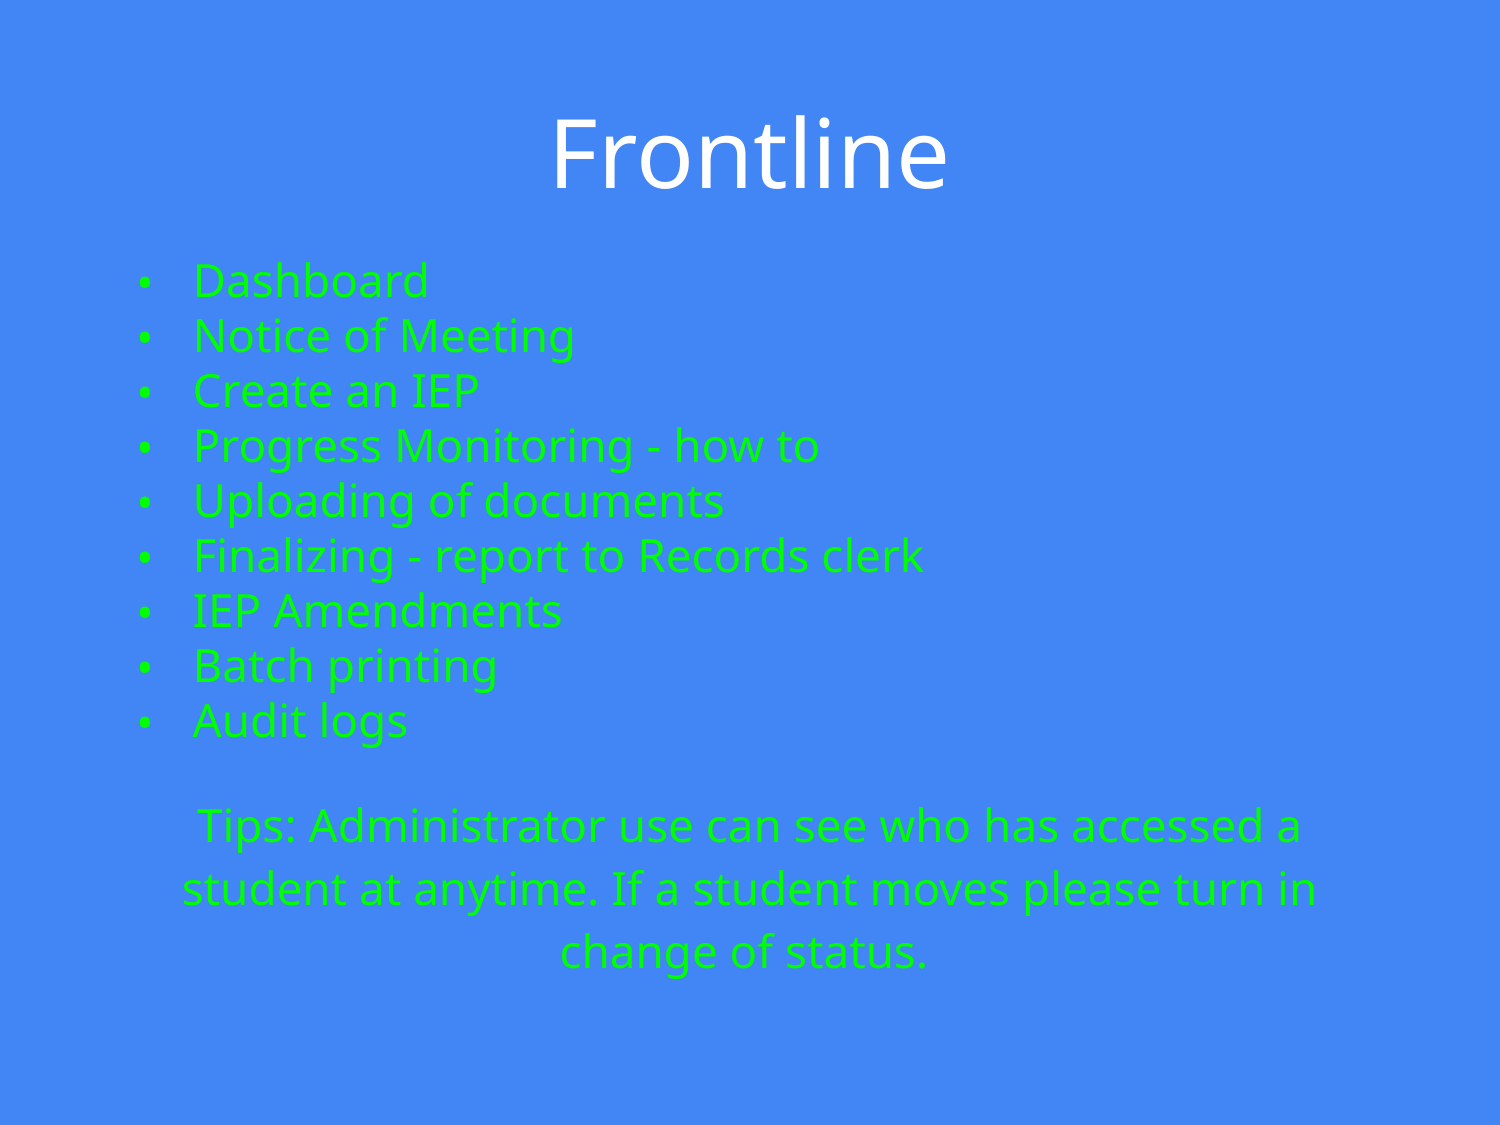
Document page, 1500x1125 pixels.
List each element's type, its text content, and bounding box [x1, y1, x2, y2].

list Dashboard Notice of Meeting Create an IEP Progress Monitoring - how to Uploading of documents Finalizing - report to Records clerk IEP Amendments Batch printing Audit logs Tips: Administrator use can see who has accessed a student at anytime. If a student moves please turn in change of status. [121, 244, 1379, 998]
title Frontline [75, 56, 1425, 245]
